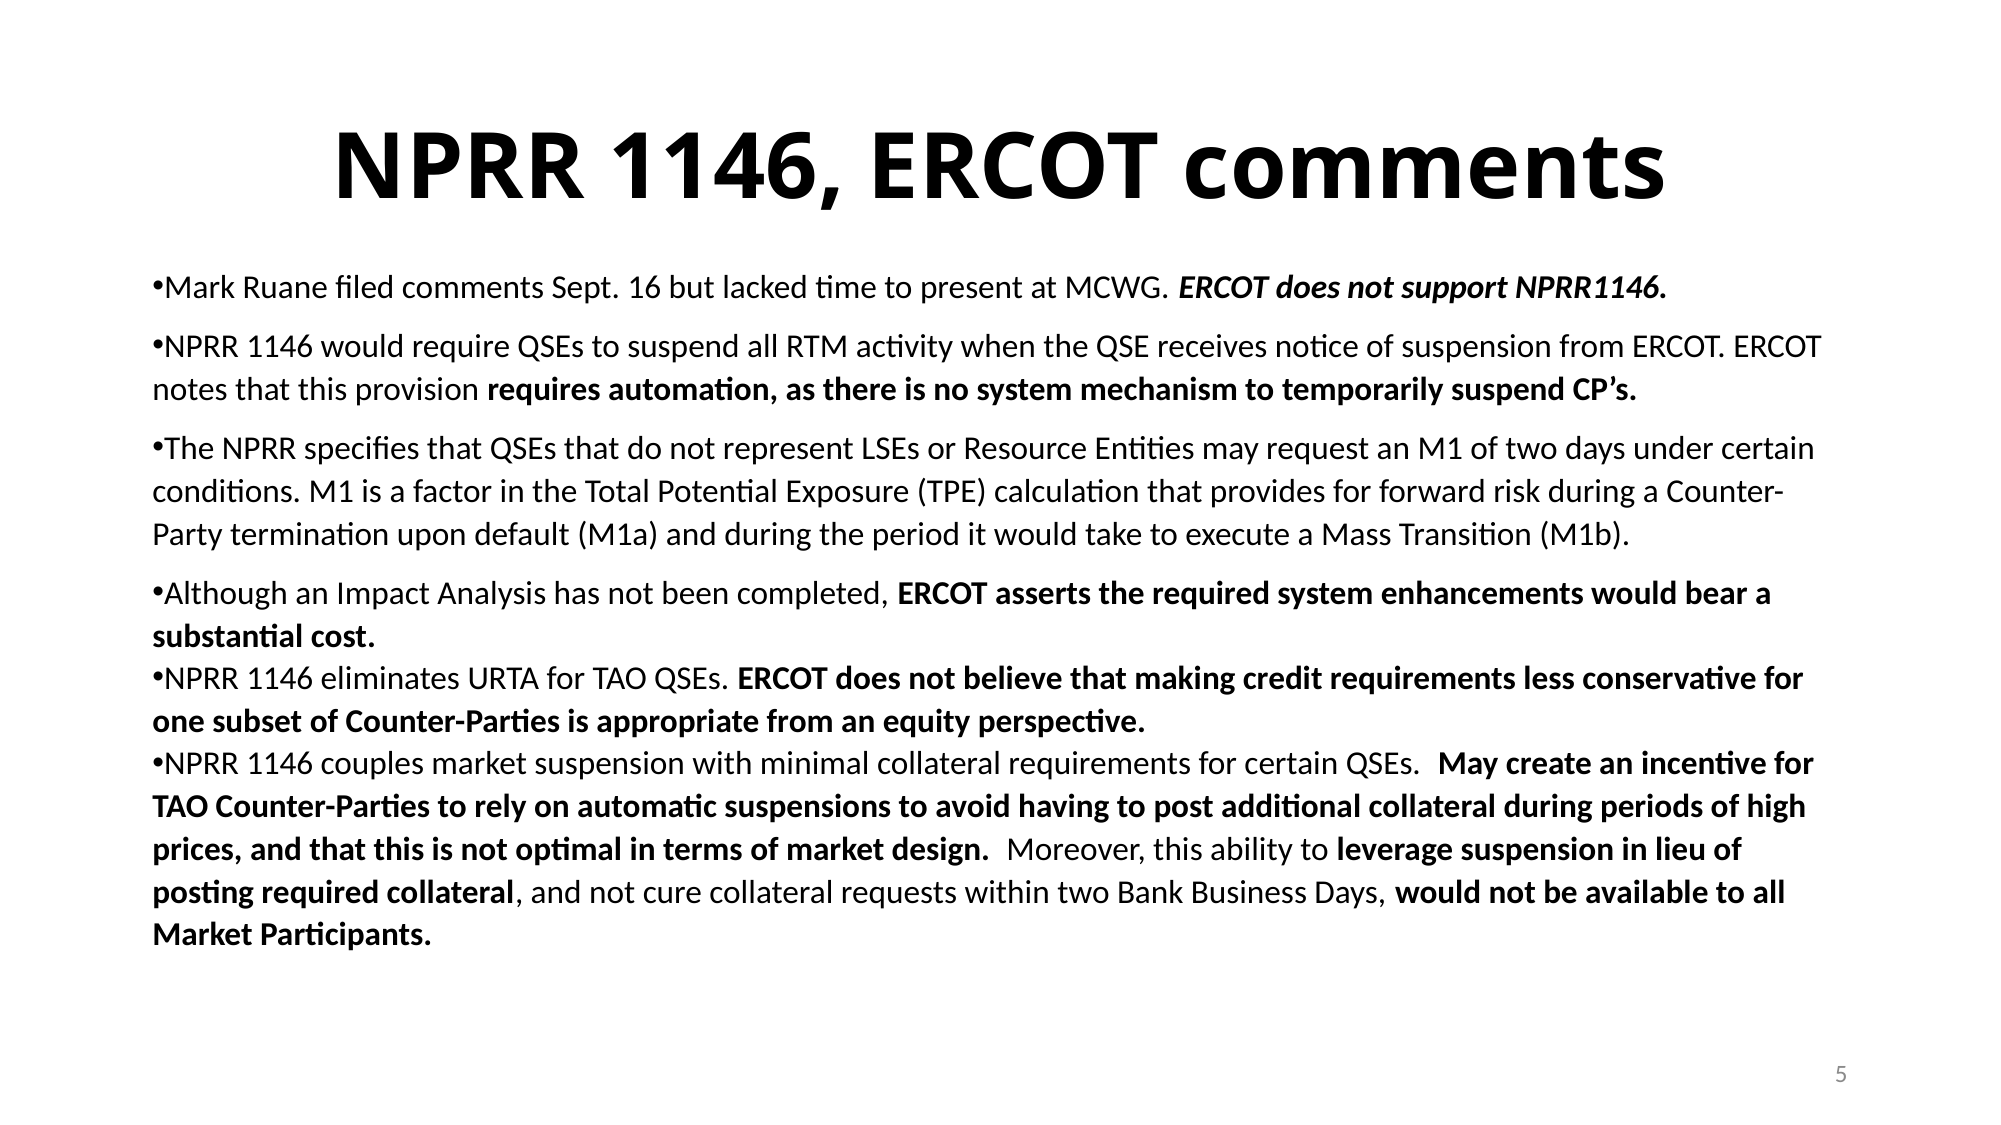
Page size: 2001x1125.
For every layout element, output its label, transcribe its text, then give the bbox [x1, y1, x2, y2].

list Mark Ruane filed comments Sept. 16 but lacked time to present at MCWG. ERCOT does not support NPRR1146. NPRR 1146 would require QSEs to suspend all RTM activity when the QSE receives notice of suspension from ERCOT. ERCOT notes that this provision requires automation, as there is no system mechanism to temporarily suspend CP’s. The NPRR specifies that QSEs that do not represent LSEs or Resource Entities may request an M1 of two days under certain conditions. M1 is a factor in the Total Potential Exposure (TPE) calculation that provides for forward risk during a Counter-Party termination upon default (M1a) and during the period it would take to execute a Mass Transition (M1b). Although an Impact Analysis has not been completed, ERCOT asserts the required system enhancements would bear a substantial cost. NPRR 1146 eliminates URTA for TAO QSEs. ERCOT does not believe that making credit requirements less conservative for one subset of Counter-Parties is appropriate from an equity perspective. NPRR 1146 couples market suspension with minimal collateral requirements for certain QSEs. May create an incentive for TAO Counter-Parties to rely on automatic suspensions to avoid having to post additional collateral during periods of high prices, and that this is not optimal in terms of market design. Moreover, this ability to leverage suspension in lieu of posting required collateral, and not cure collateral requests within two Bank Business Days, would not be available to all Market Participants. [137, 254, 1863, 1014]
slide_number 5 [1412, 1042, 1863, 1103]
title NPRR 1146, ERCOT comments [137, 59, 1863, 254]
